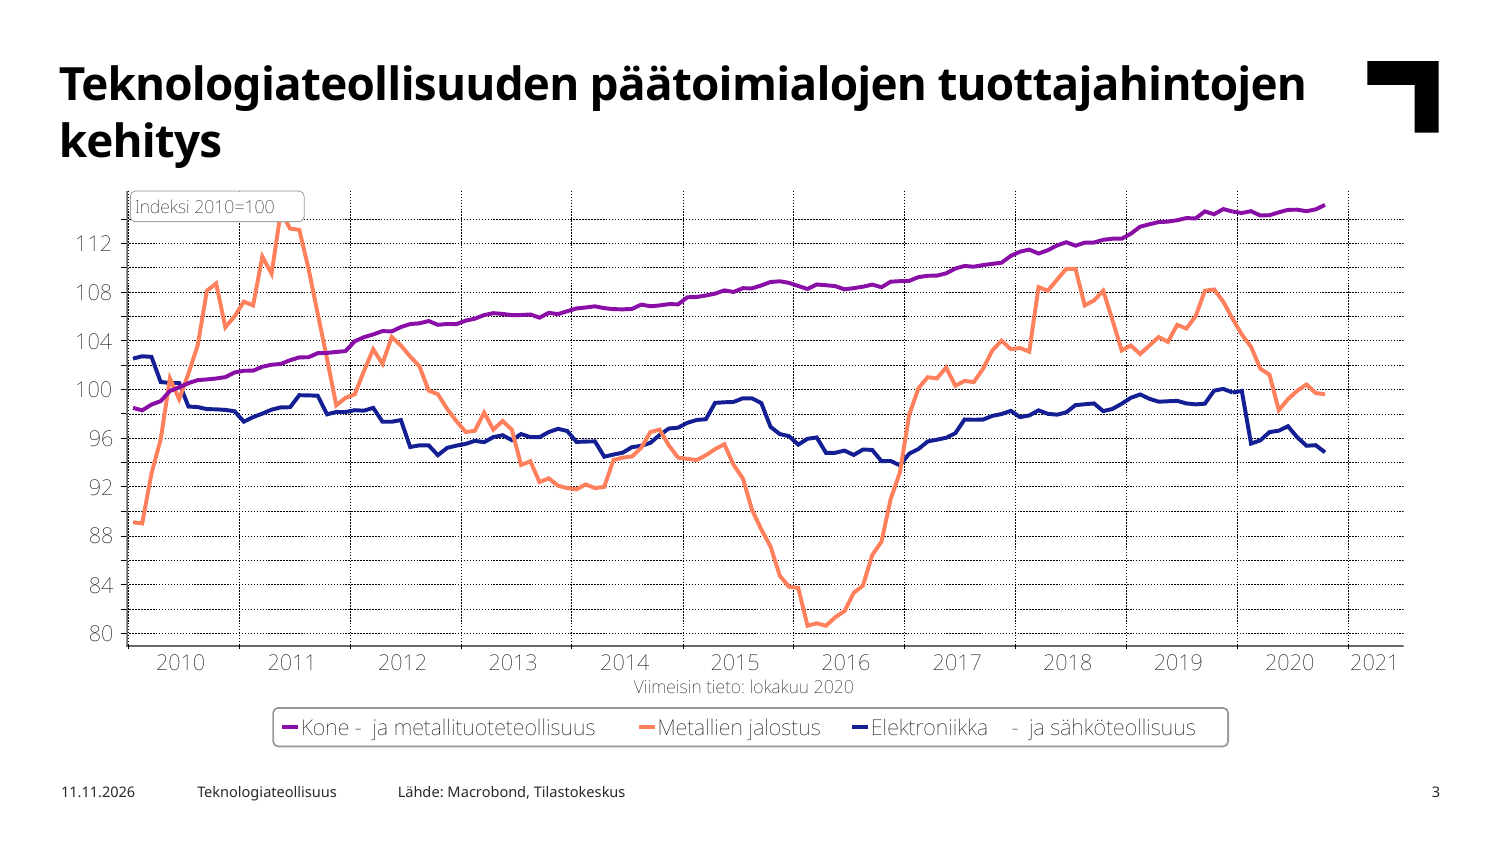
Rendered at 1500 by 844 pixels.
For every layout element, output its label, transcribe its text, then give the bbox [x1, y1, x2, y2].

list Teknologiateollisuuden päätoimialojen tuottajahintojen kehitys [41, 46, 1353, 153]
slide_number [46, 775, 182, 803]
slide_number 3 [1313, 775, 1456, 803]
footer Teknologiateollisuus [182, 775, 382, 803]
list Lähde: Macrobond, Tilastokeskus [382, 775, 871, 803]
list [66, 182, 1435, 761]
